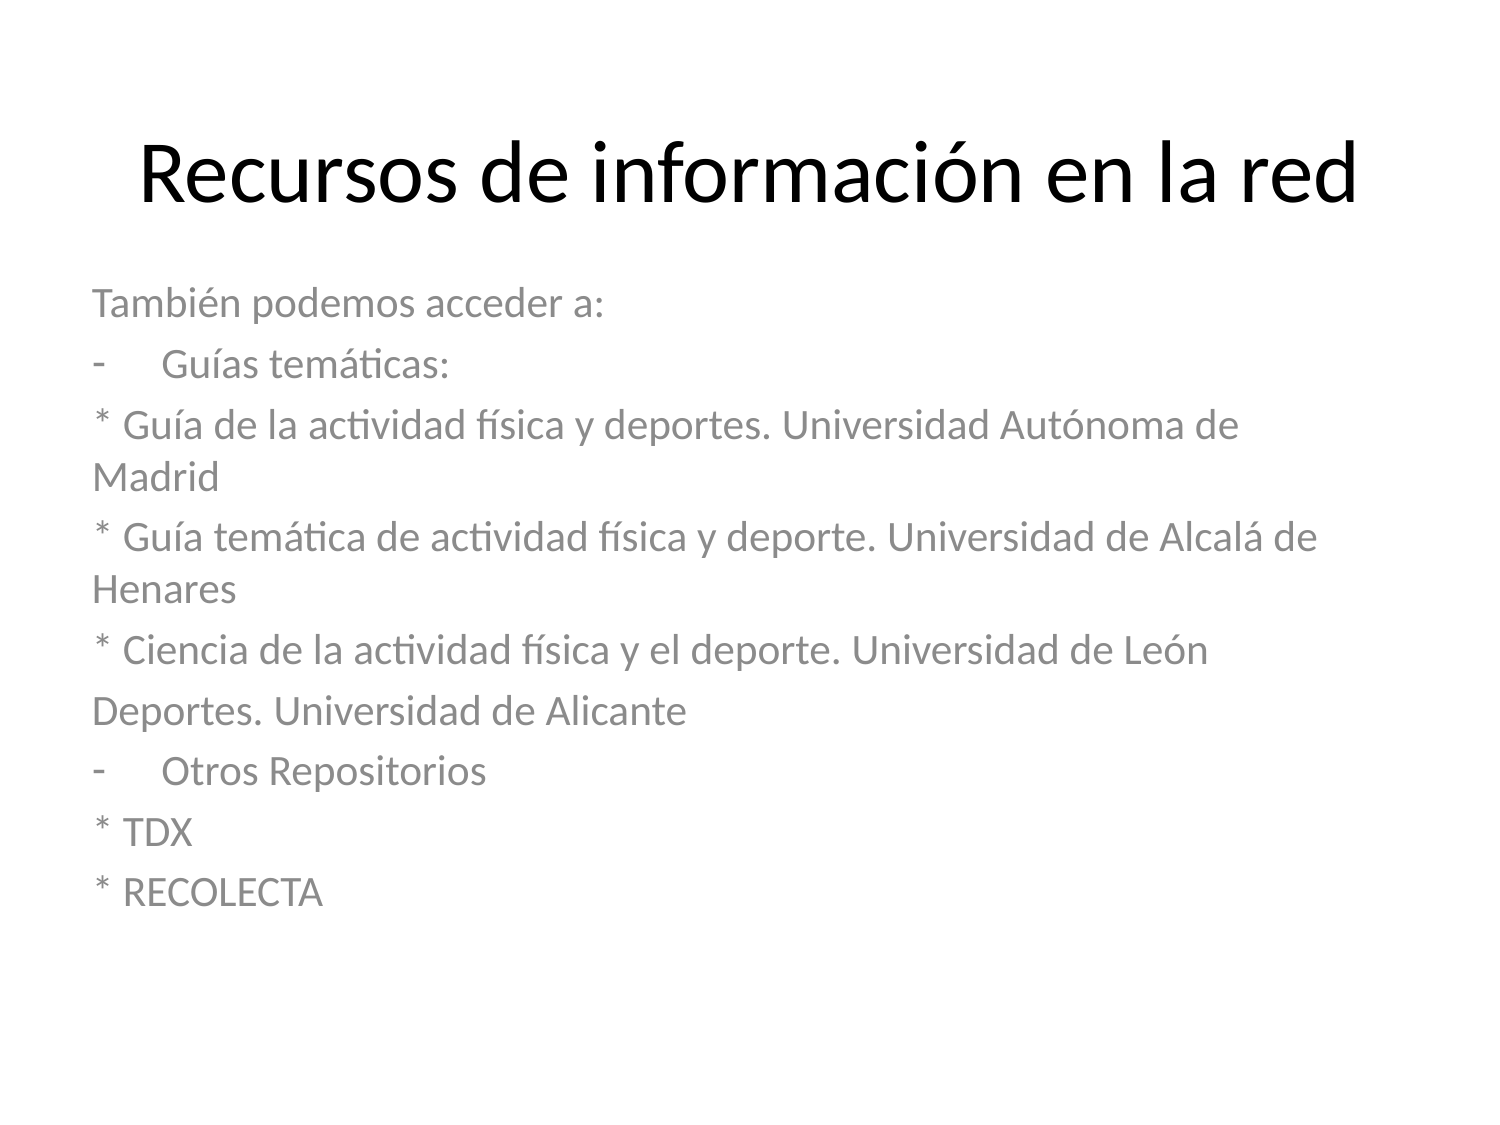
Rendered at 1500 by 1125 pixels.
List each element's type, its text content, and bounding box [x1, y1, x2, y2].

title Recursos de información en la red [112, 54, 1388, 280]
subtitle También podemos acceder a: Guías temáticas: * Guía de la actividad física y deportes. Universidad Autónoma de Madrid * Guía temática de actividad física y deporte. Universidad de Alcalá de Henares * Ciencia de la actividad física y el deporte. Universidad de León Deportes. Universidad de Alicante Otros Repositorios * TDX * RECOLECTA [76, 266, 1377, 926]
